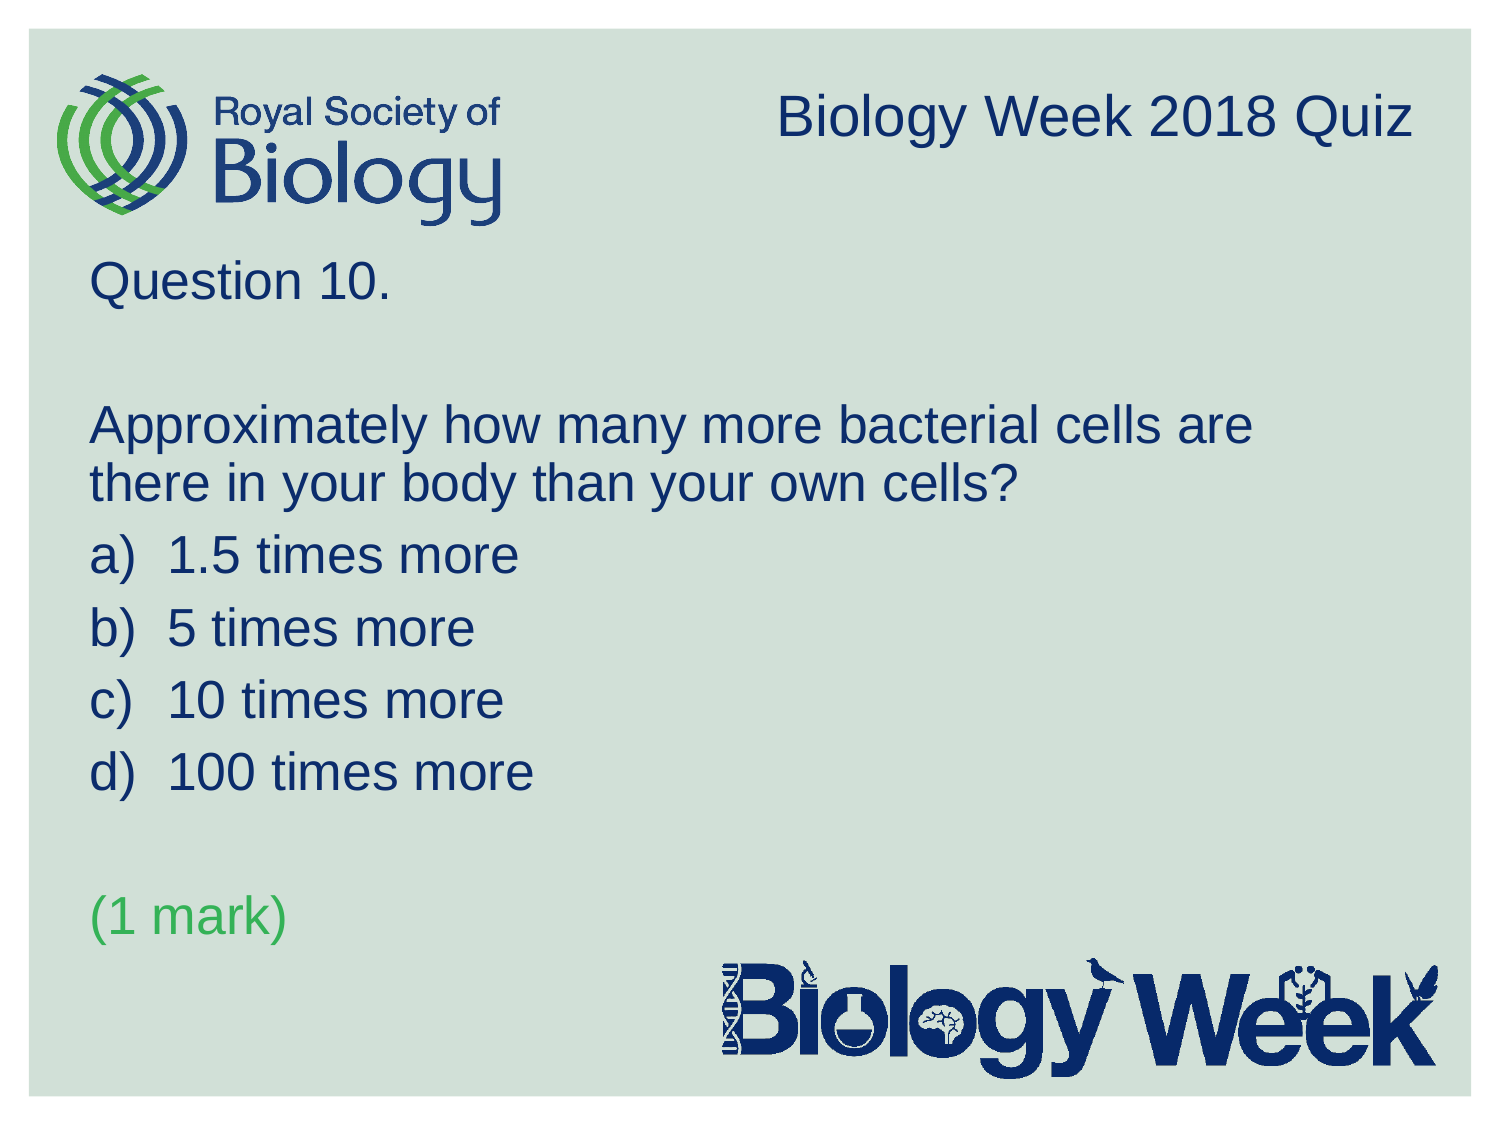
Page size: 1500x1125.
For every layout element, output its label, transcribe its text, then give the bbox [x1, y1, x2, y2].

text_box Question 10. Approximately how many more bacterial cells are there in your body than your own cells? 1.5 times more 5 times more 10 times more 100 times more (1 mark) [74, 245, 1369, 960]
picture [722, 958, 1438, 1079]
picture [0, 28, 557, 272]
